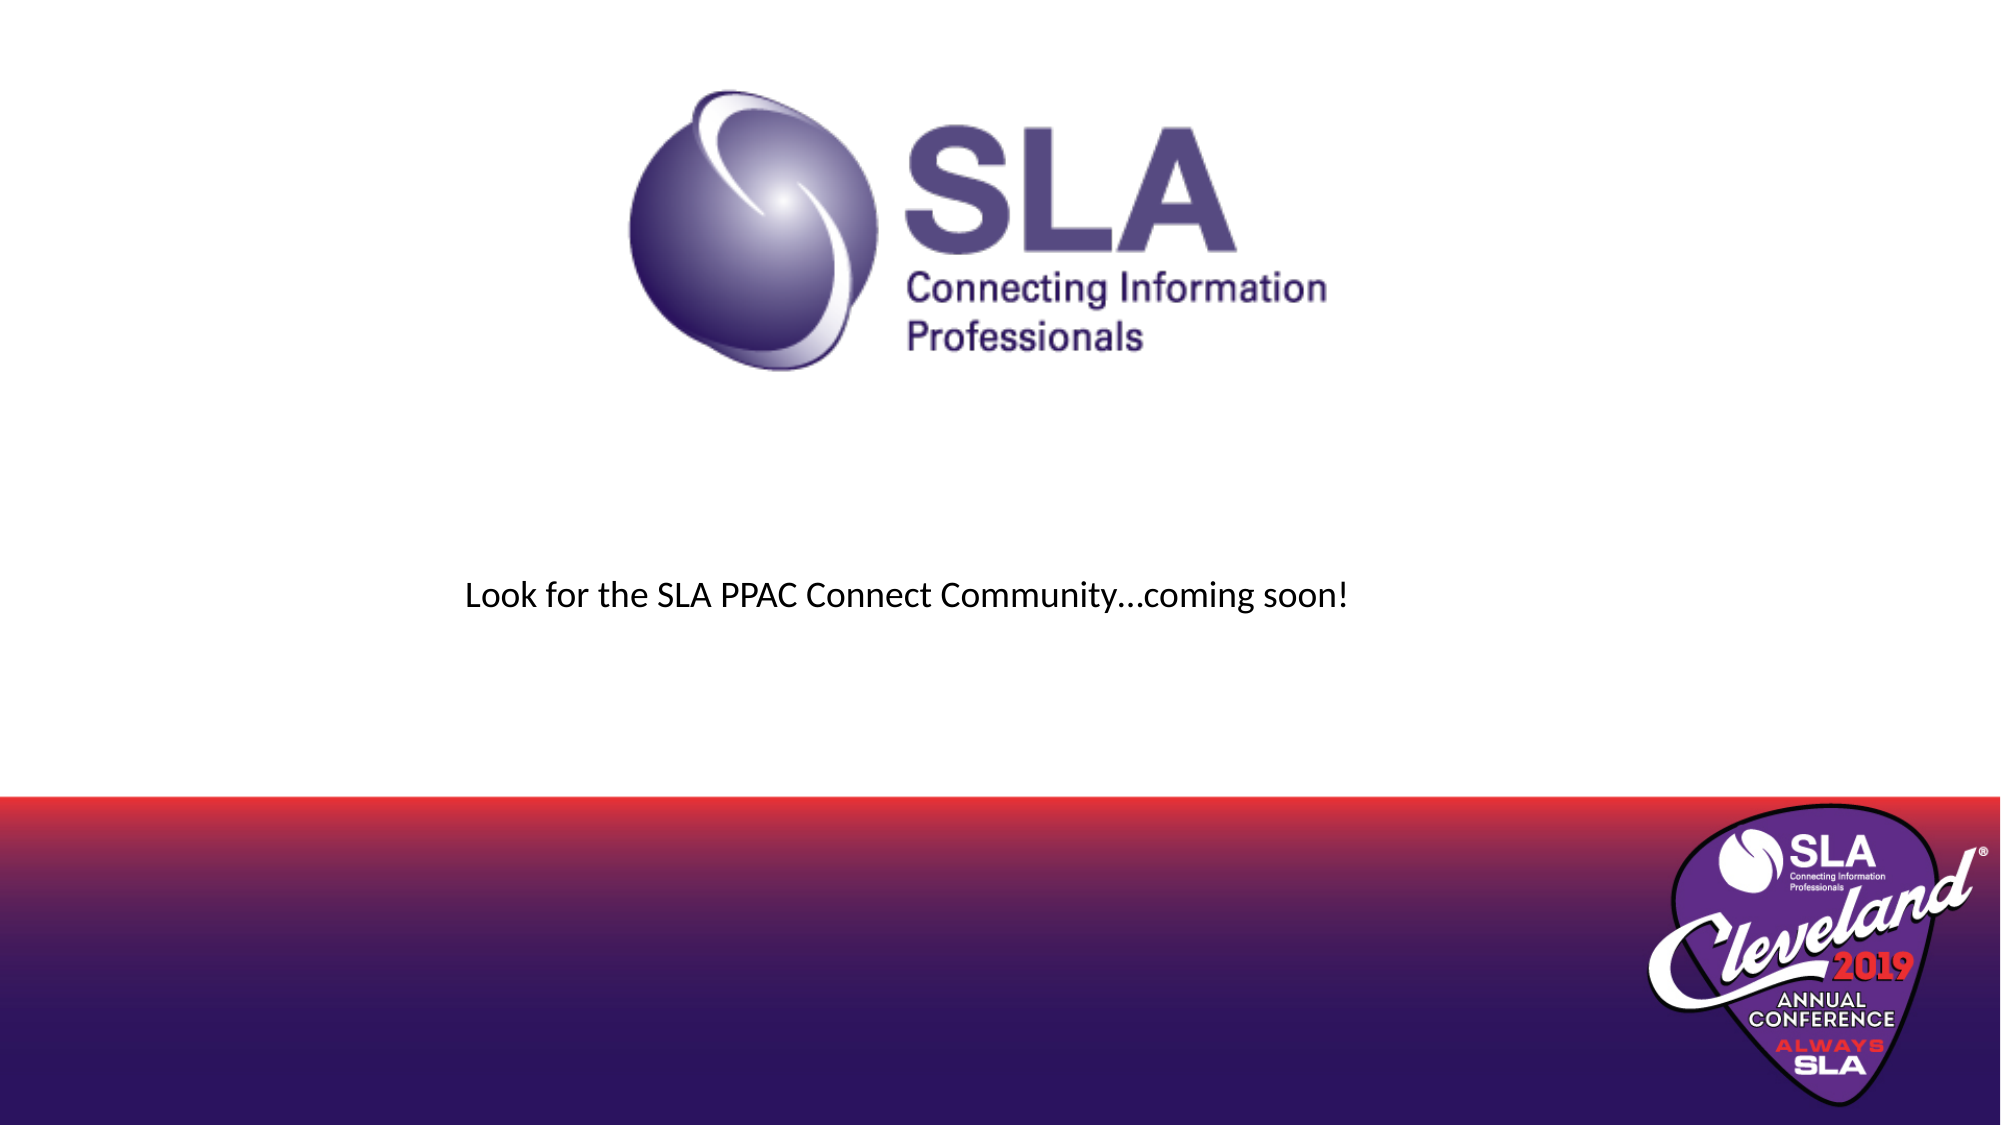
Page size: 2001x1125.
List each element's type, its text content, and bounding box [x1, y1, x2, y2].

picture [0, 0, 2001, 1125]
text_box Look for the SLA PPAC Connect Community…coming soon! [450, 562, 1366, 623]
